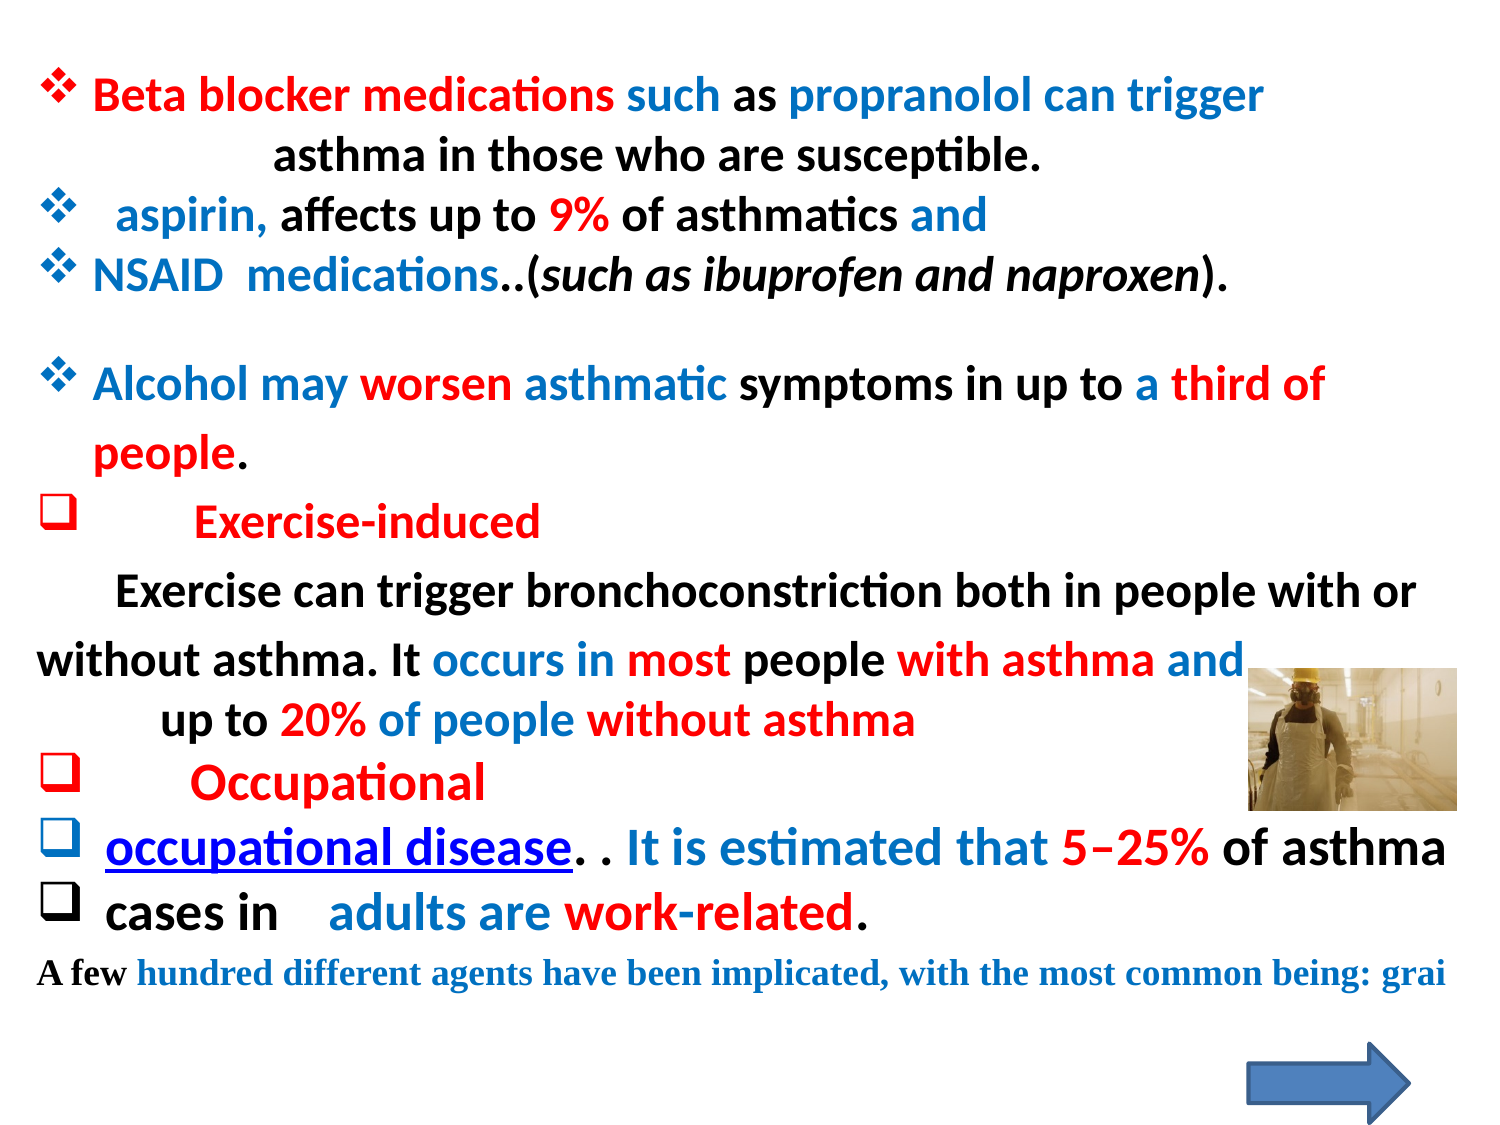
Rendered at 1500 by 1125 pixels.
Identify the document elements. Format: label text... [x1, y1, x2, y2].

text_box [1246, 1041, 1412, 1125]
picture [1248, 668, 1457, 811]
text_box Beta blocker medications such as propranolol can trigger asthma in those who are susceptible. aspirin, affects up to 9% of asthmatics and NSAID medications..(such as ibuprofen and naproxen). Alcohol may worsen asthmatic symptoms in up to a third of people. Exercise-induced Exercise can trigger bronchoconstriction both in people with or without asthma. It occurs in most people with asthma and up to 20% of people without asthma Occupational occupational disease. . It is estimated that 5–25% of asthma cases in adults are work-related. A few hundred different agents have been implicated, with the most common being: grai [21, 54, 1500, 1001]
